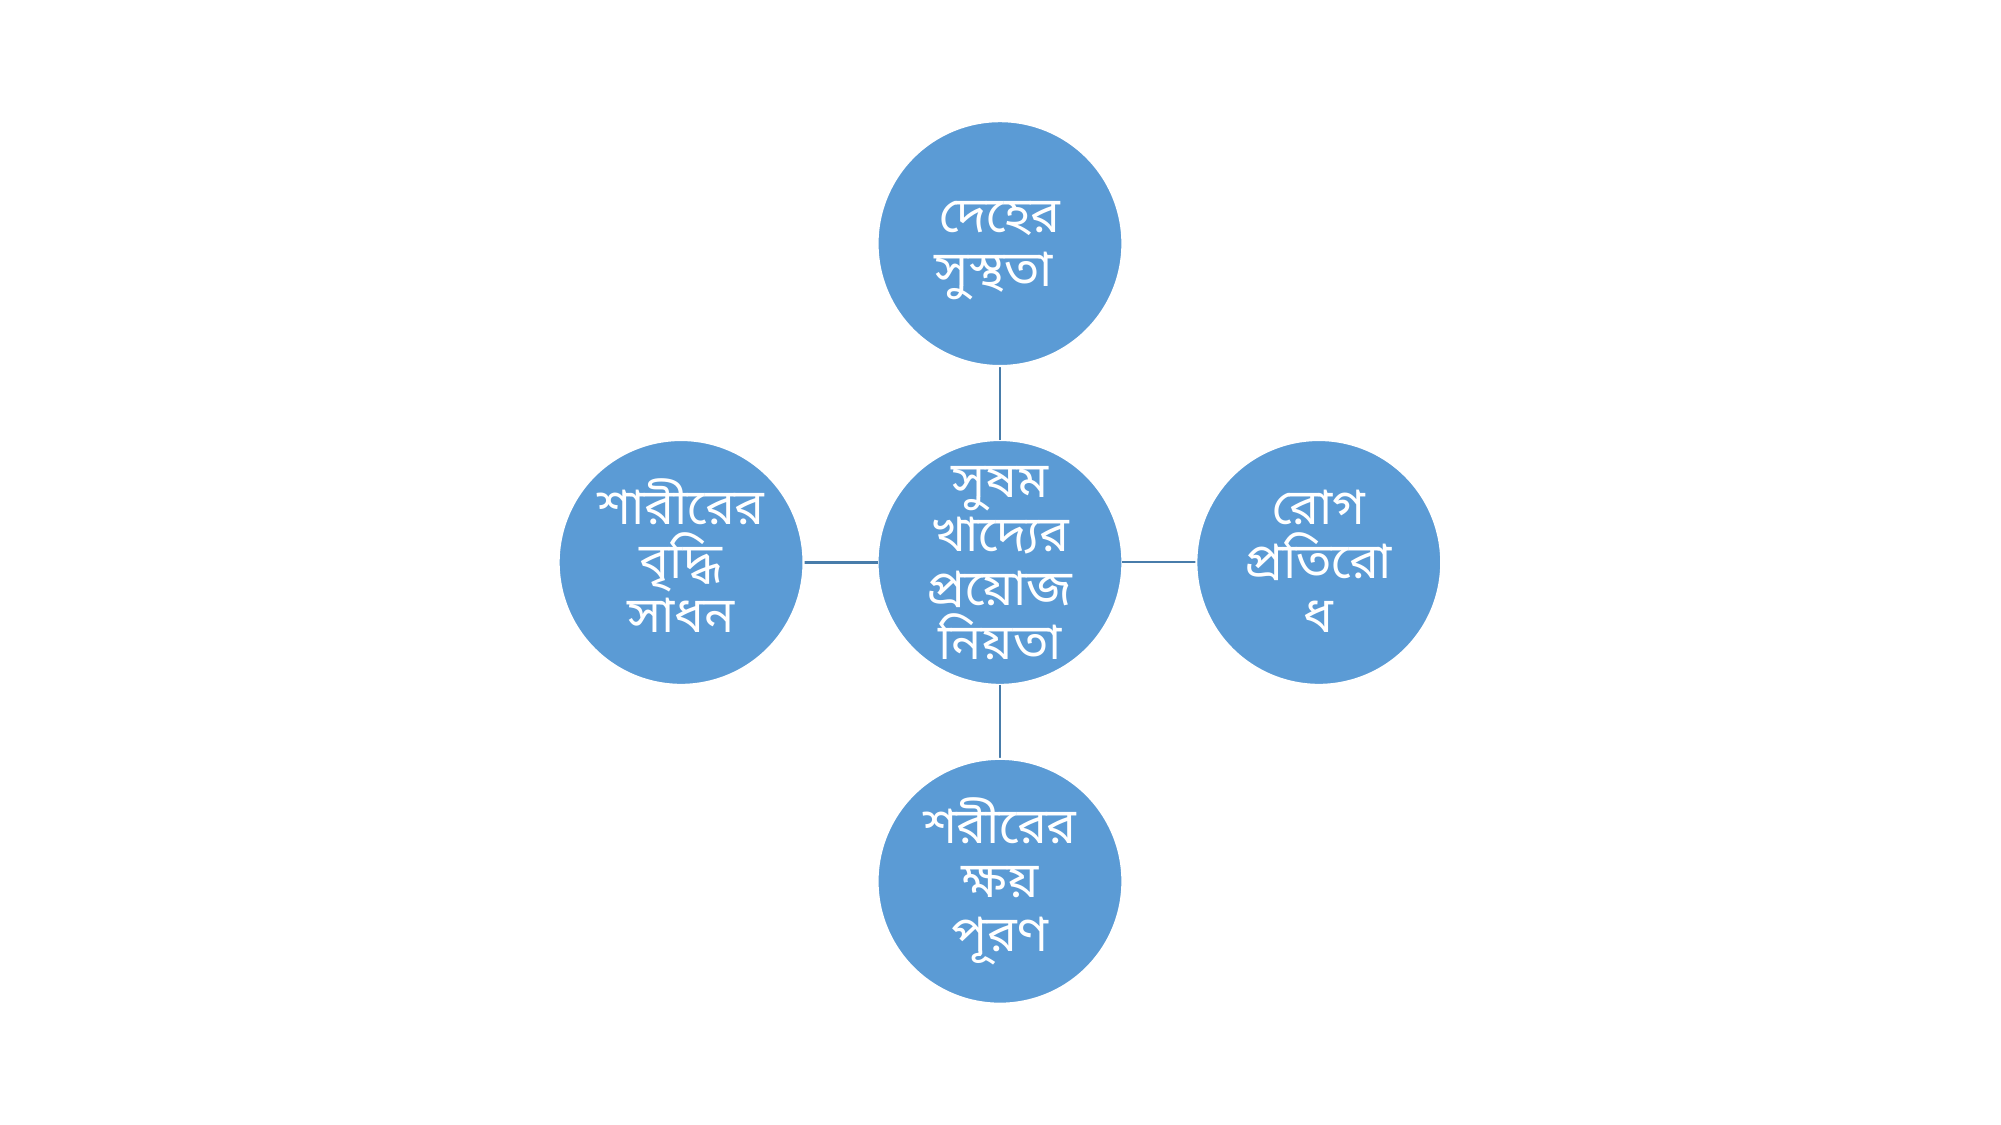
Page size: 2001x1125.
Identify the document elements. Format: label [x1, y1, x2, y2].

text_box [333, 117, 1667, 1007]
